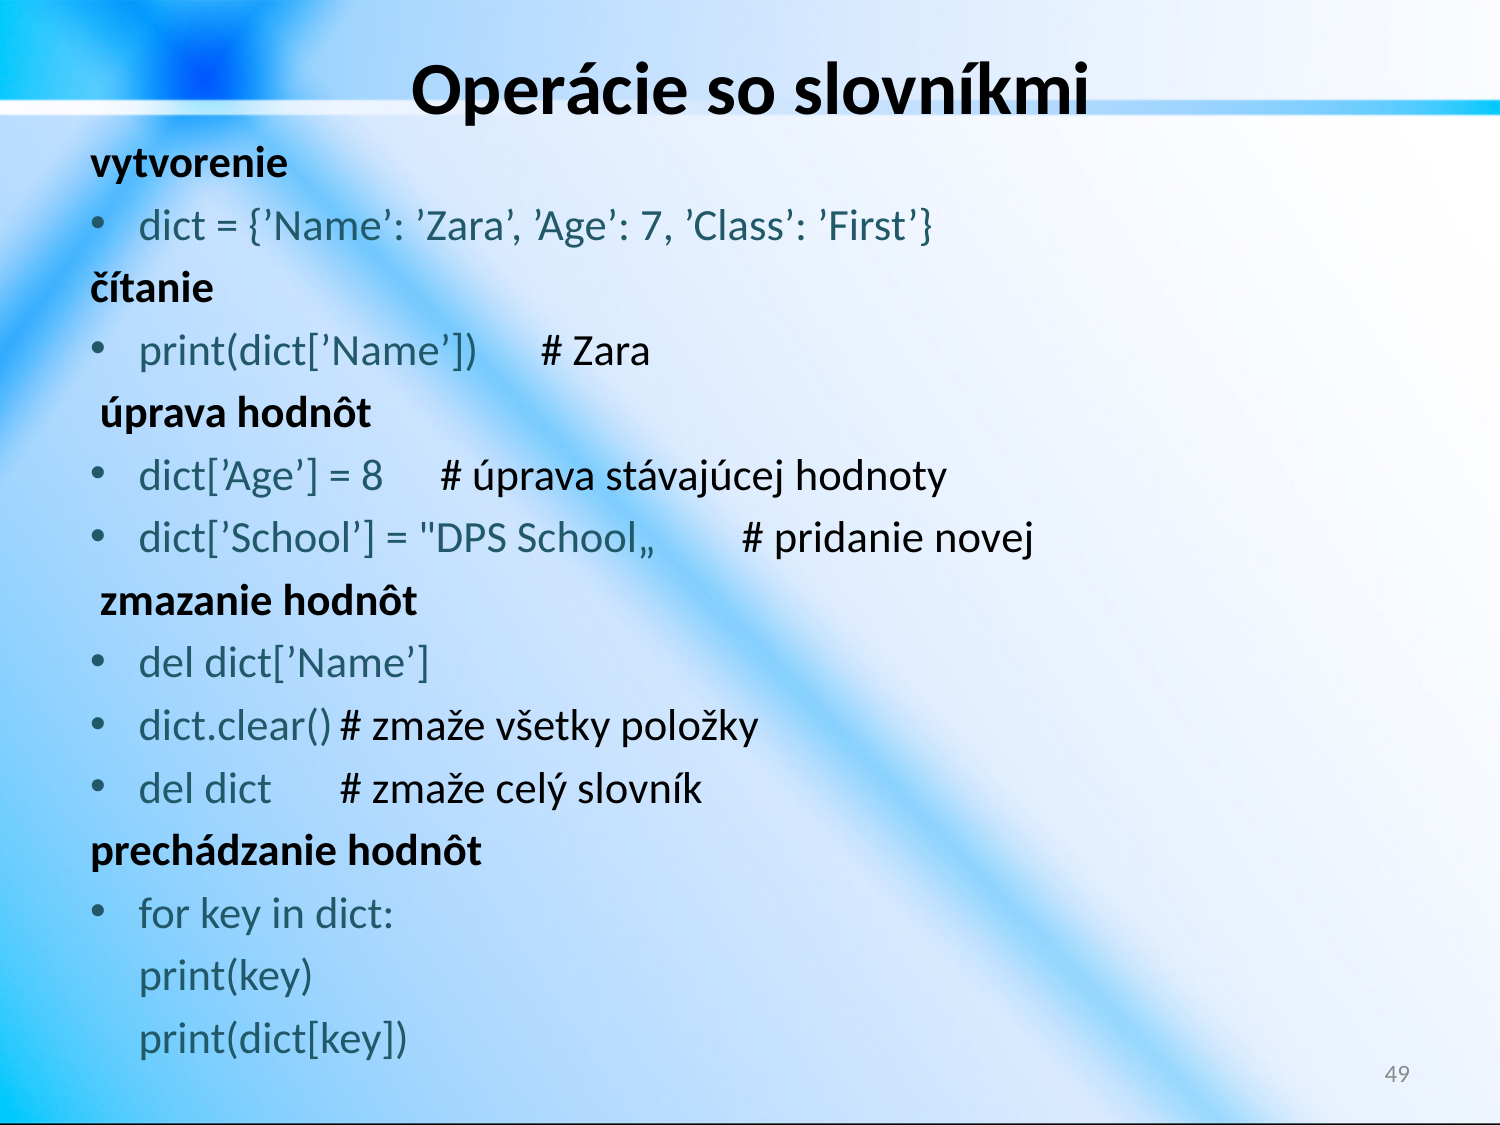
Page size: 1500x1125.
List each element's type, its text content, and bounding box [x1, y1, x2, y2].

title Operácie so slovníkmi [76, 30, 1427, 139]
slide_number 49 [1074, 1042, 1425, 1103]
list vytvorenie dict = {’Name’: ’Zara’, ’Age’: 7, ’Class’: ’First’} čítanie print(dict[’Name’]) # Zara úprava hodnôt dict[’Age’] = 8 # úprava stávajúcej hodnoty dict[’School’] = "DPS School„ # pridanie novej zmazanie hodnôt del dict[’Name’] dict.clear() # zmaže všetky položky del dict # zmaže celý slovník prechádzanie hodnôt for key in dict: print(key) print(dict[key]) [75, 125, 1425, 1083]
picture [0, 0, 1500, 1125]
